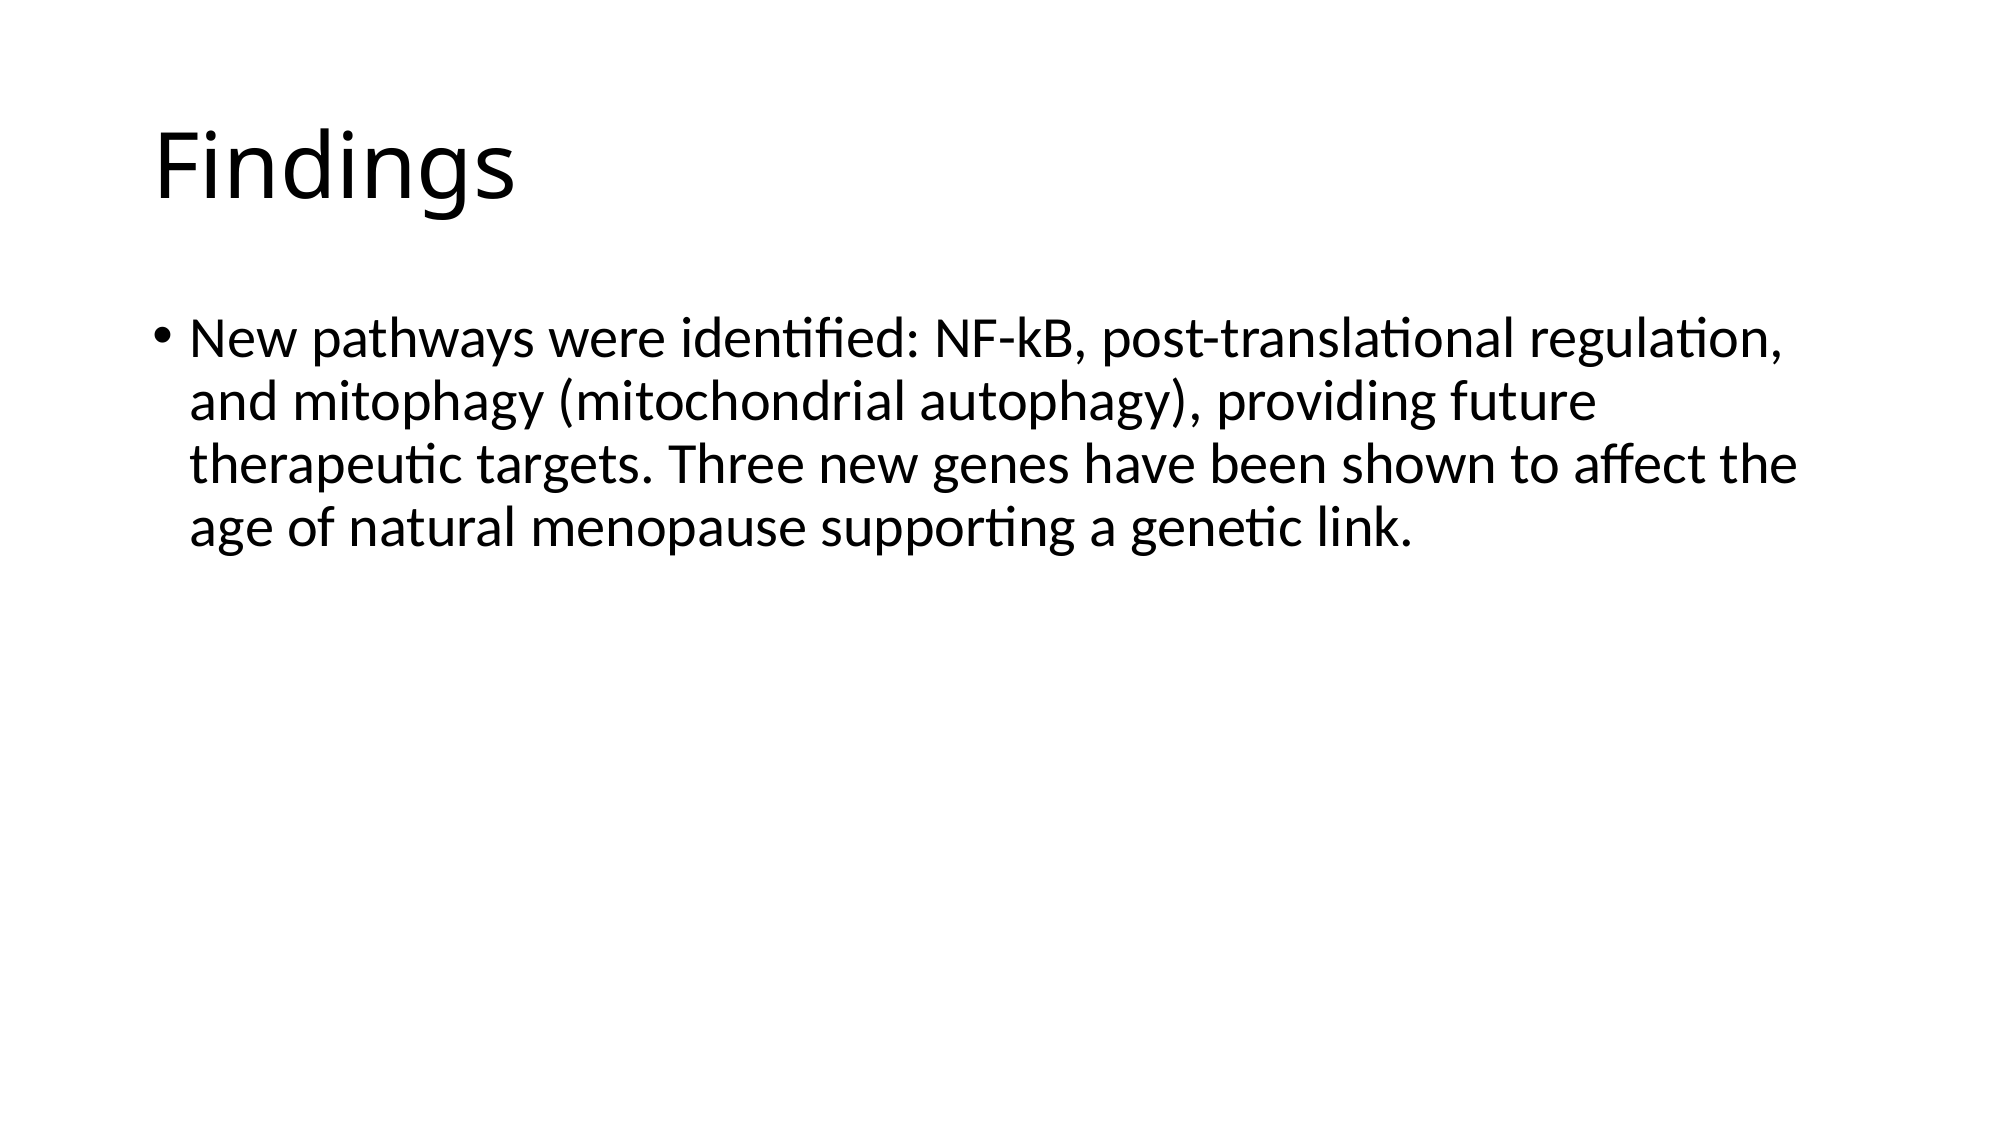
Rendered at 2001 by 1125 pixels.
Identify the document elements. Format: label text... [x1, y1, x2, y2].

list New pathways were identified: NF-kB, post-translational regulation, and mitophagy (mitochondrial autophagy), providing future therapeutic targets. Three new genes have been shown to affect the age of natural menopause supporting a genetic link. [137, 299, 1863, 1014]
title Findings [137, 59, 1863, 278]
